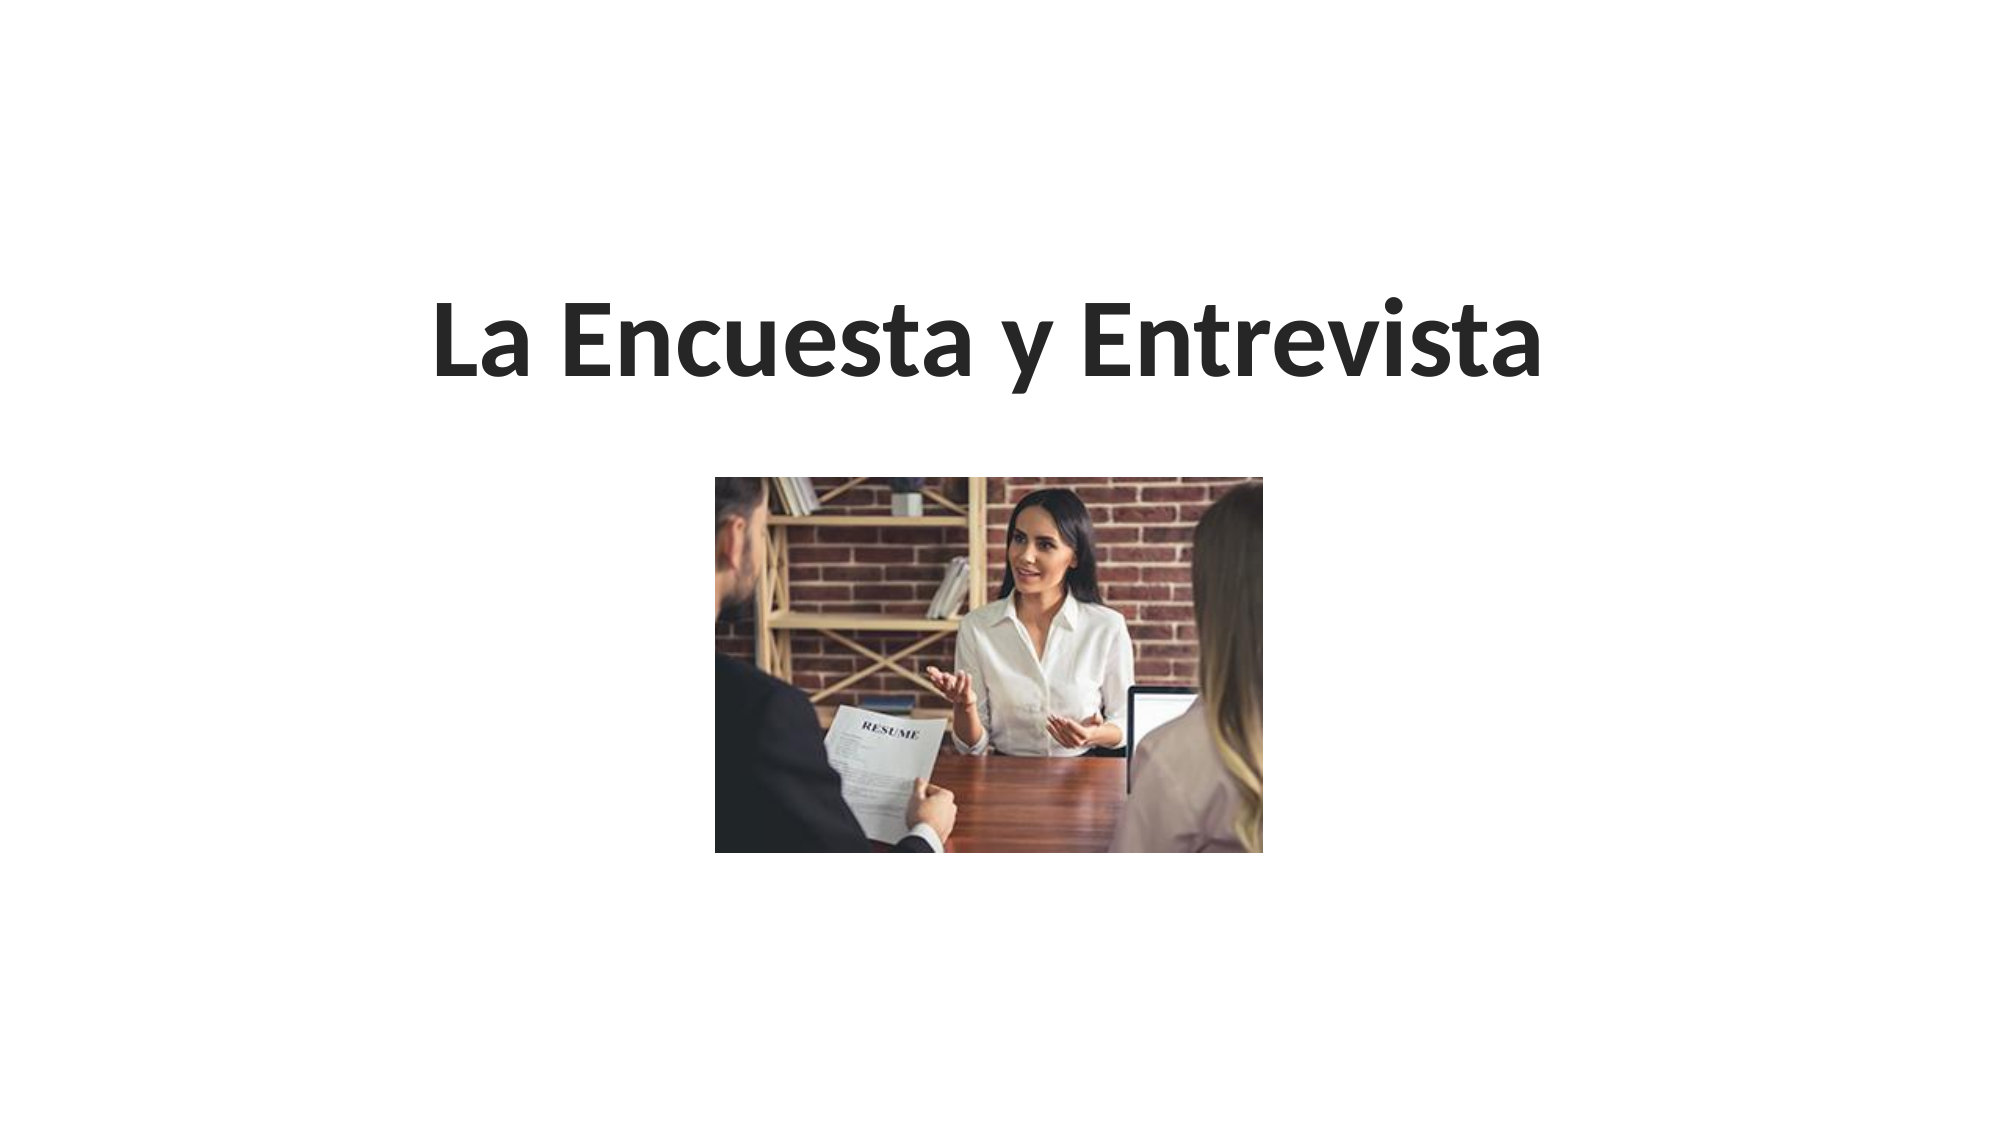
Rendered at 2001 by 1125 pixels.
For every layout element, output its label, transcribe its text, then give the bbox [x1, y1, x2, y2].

text_box La Encuesta y Entrevista [345, 256, 1633, 407]
picture [715, 477, 1263, 853]
